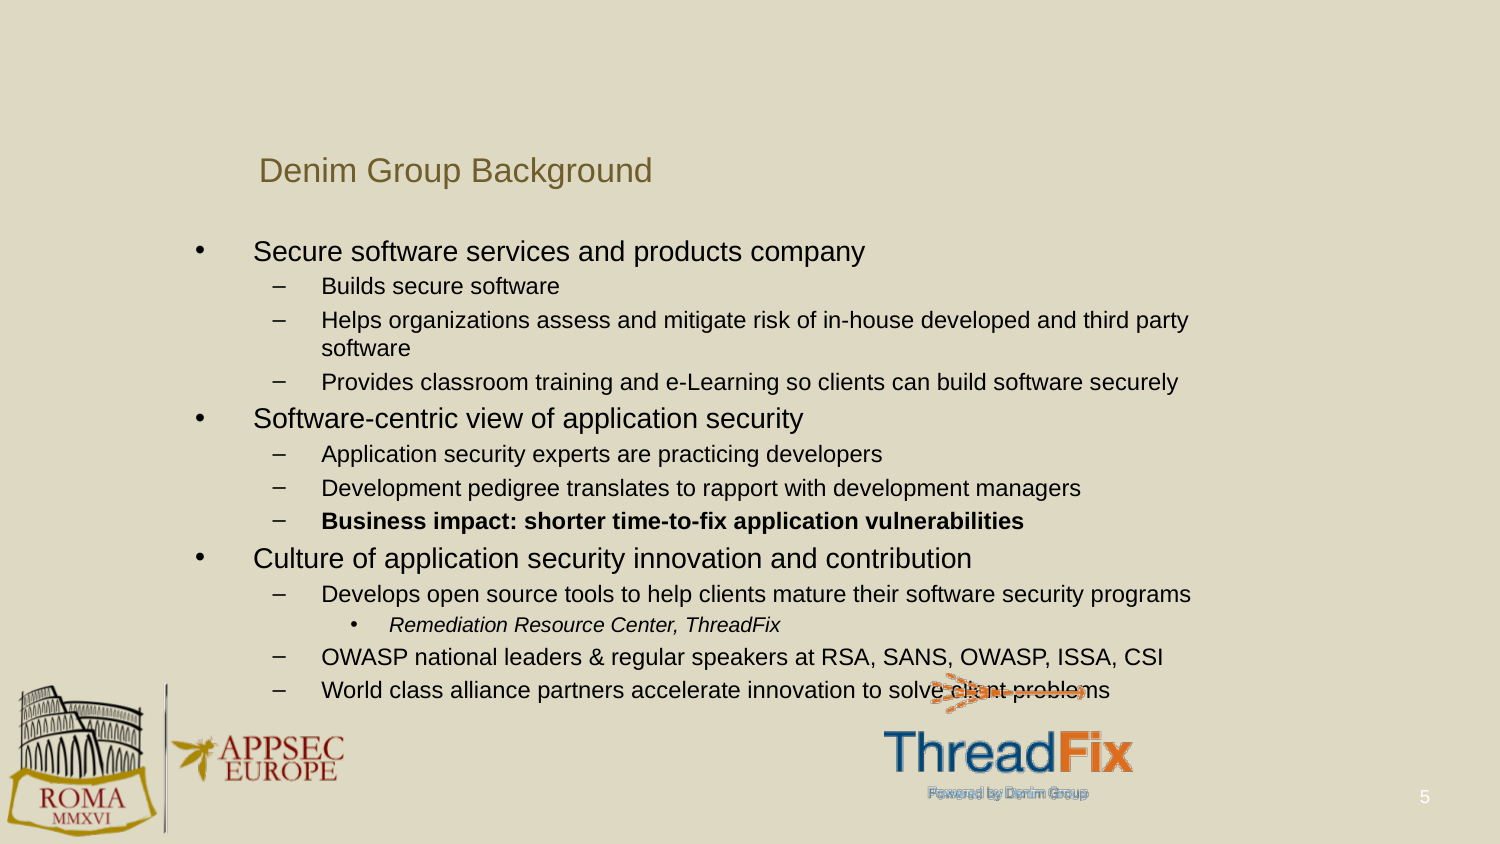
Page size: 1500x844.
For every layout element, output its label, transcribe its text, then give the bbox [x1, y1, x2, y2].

slide_number 5 [1360, 777, 1490, 823]
picture [884, 673, 1133, 801]
picture [0, 621, 370, 844]
title Denim Group Background [243, 140, 1257, 197]
list Secure software services and products company Builds secure software Helps organizations assess and mitigate risk of in-house developed and third party software Provides classroom training and e-Learning so clients can build software securely Software-centric view of application security Application security experts are practicing developers Development pedigree translates to rapport with development managers Business impact: shorter time-to-fix application vulnerabilities Culture of application security innovation and contribution Develops open source tools to help clients mature their software security programs Remediation Resource Center, ThreadFix OWASP national leaders & regular speakers at RSA, SANS, OWASP, ISSA, CSI World class alliance partners accelerate innovation to solve client problems [179, 225, 1221, 760]
